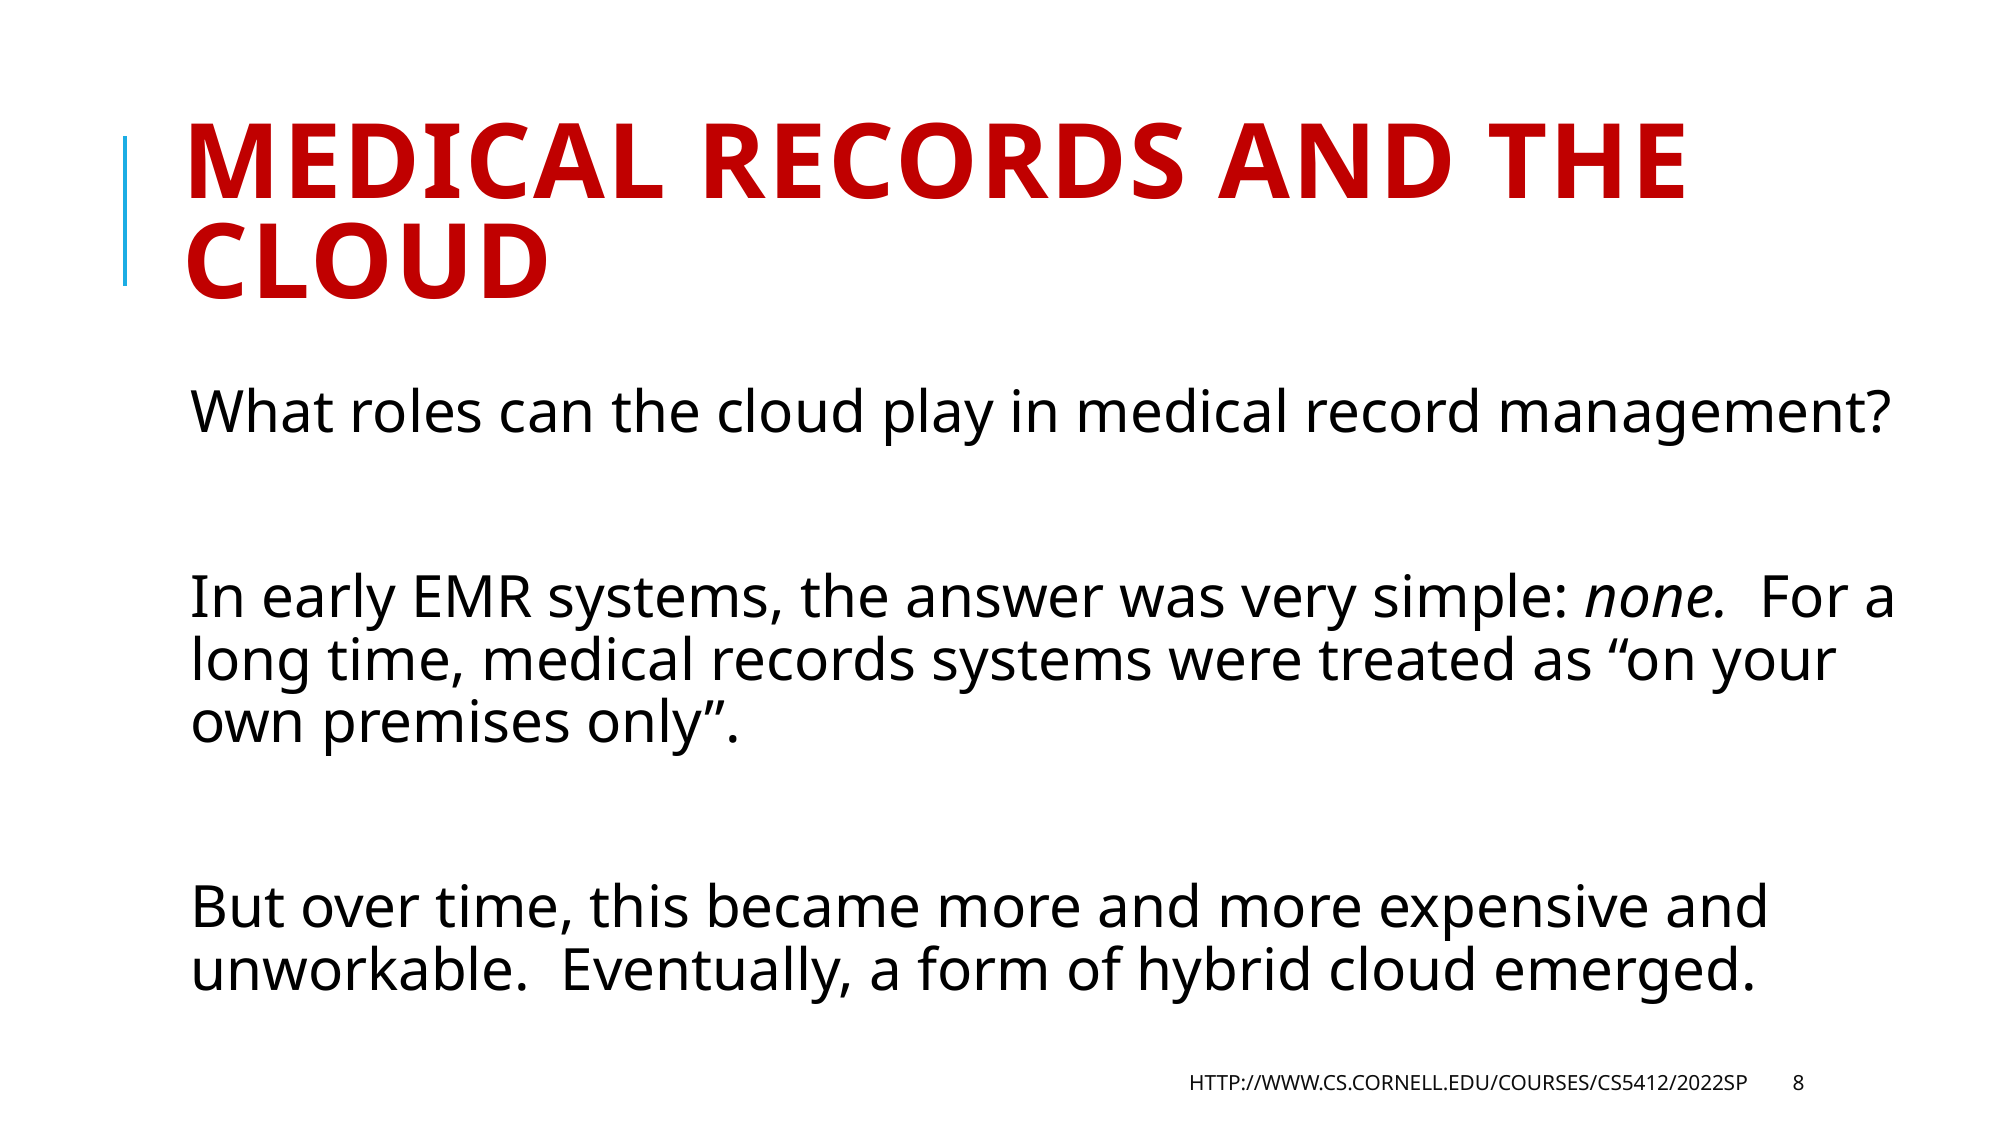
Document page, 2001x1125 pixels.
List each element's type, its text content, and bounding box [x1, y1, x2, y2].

list What roles can the cloud play in medical record management? In early EMR systems, the answer was very simple: none. For a long time, medical records systems were treated as “on your own premises only”. But over time, this became more and more expensive and unworkable. Eventually, a form of hybrid cloud emerged. [168, 375, 1938, 1035]
title Medical Records and the cloud [168, 96, 1938, 342]
slide_number 8 [1777, 1061, 1938, 1107]
footer http://www.cs.cornell.edu/courses/cs5412/2022sp [794, 1061, 1763, 1107]
